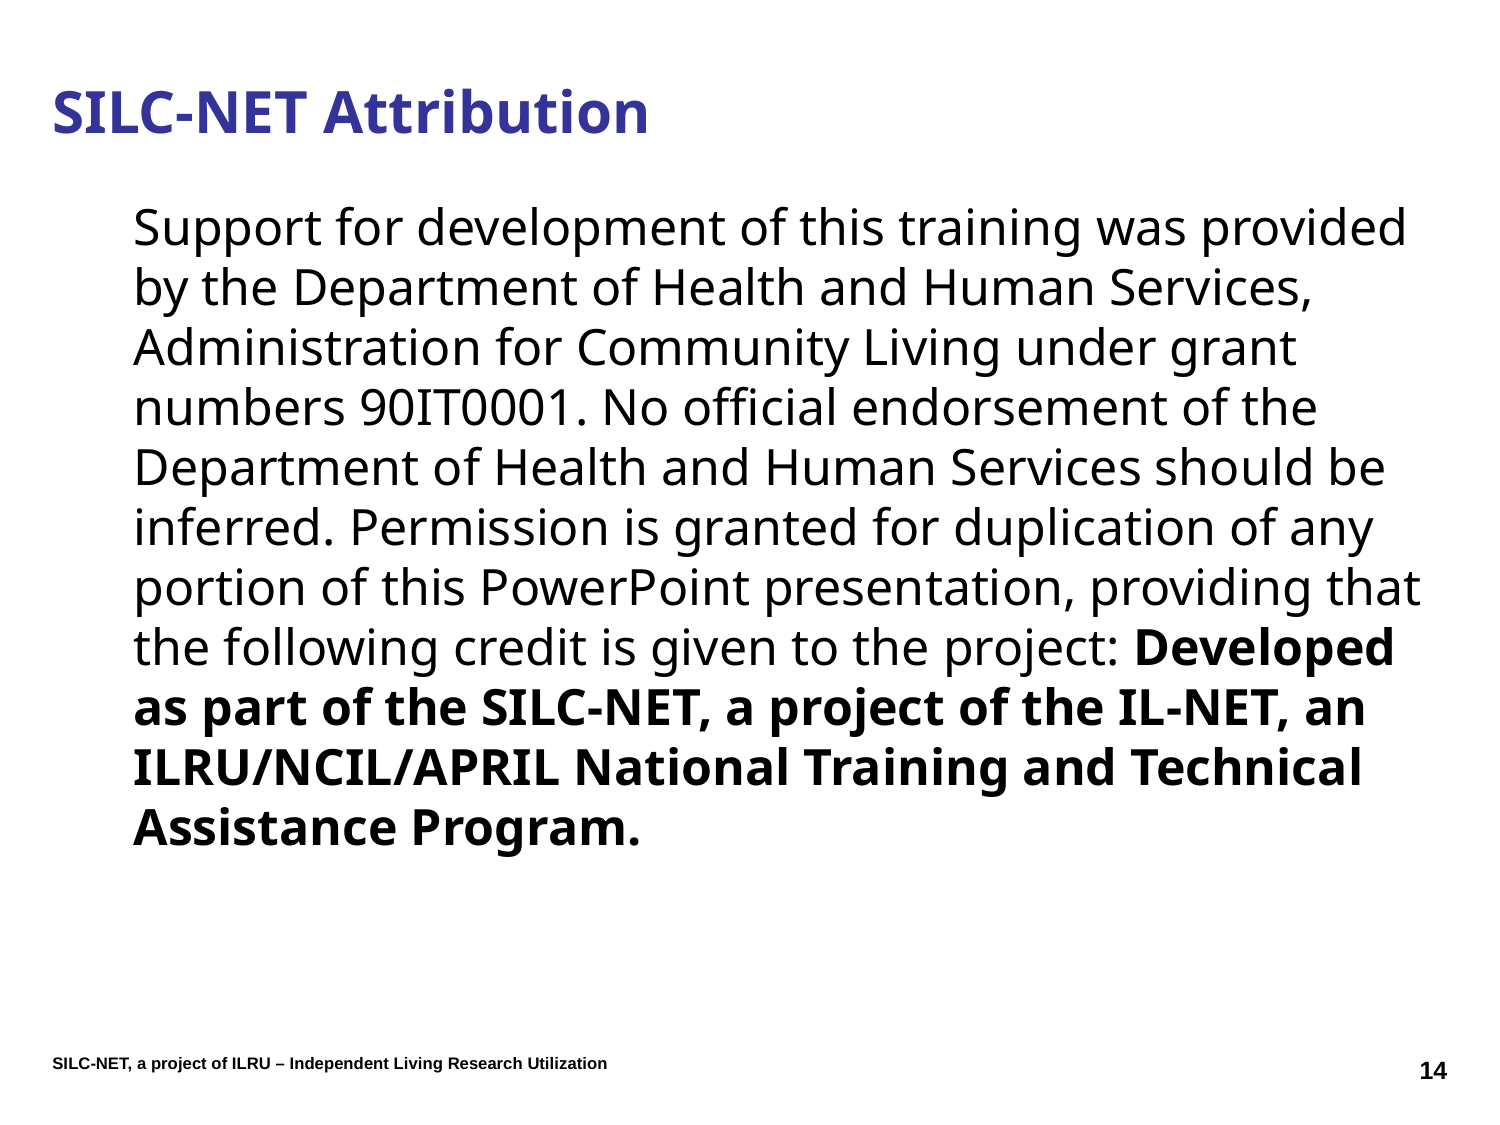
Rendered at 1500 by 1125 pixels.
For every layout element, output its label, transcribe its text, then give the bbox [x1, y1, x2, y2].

list Support for development of this training was provided by the Department of Health and Human Services, Administration for Community Living under grant numbers 90IT0001. No official endorsement of the Department of Health and Human Services should be inferred. Permission is granted for duplication of any portion of this PowerPoint presentation, providing that the following credit is given to the project: Developed as part of the SILC-NET, a project of the IL-NET, an ILRU/NCIL/APRIL National Training and Technical Assistance Program. [62, 187, 1438, 1038]
title SILC-NET Attribution [37, 44, 1301, 176]
slide_number 14 [1074, 1047, 1463, 1088]
